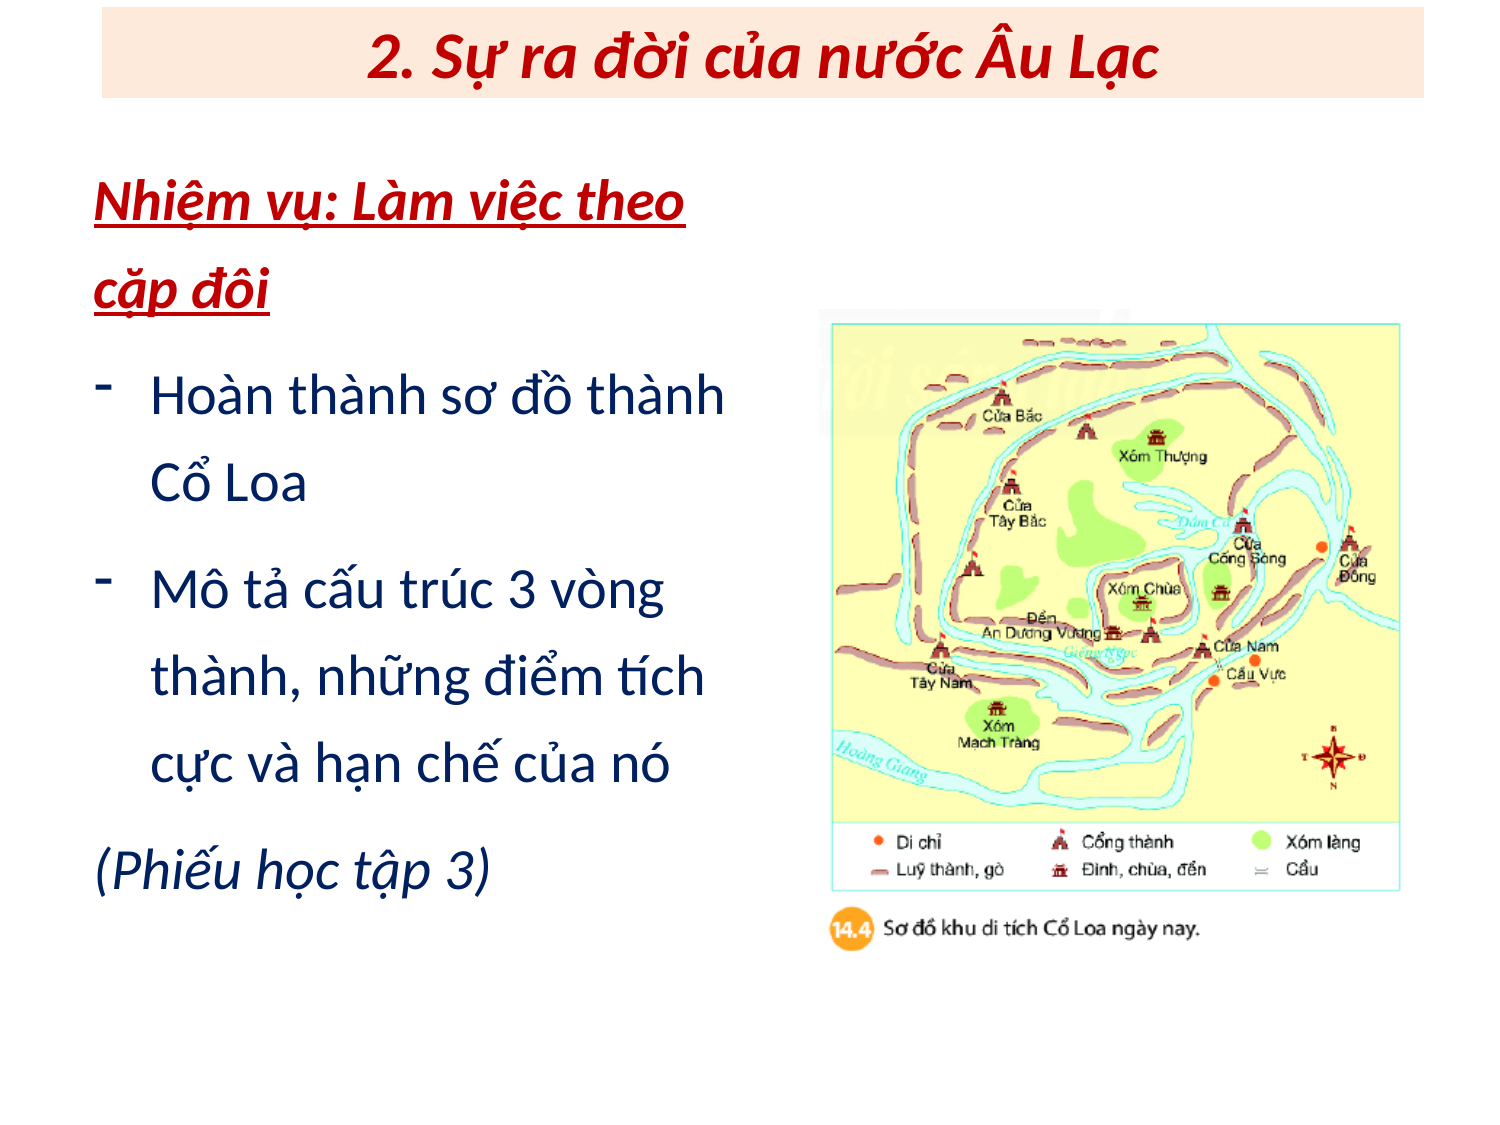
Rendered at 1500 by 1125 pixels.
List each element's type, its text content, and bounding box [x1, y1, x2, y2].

picture [819, 309, 1422, 971]
text_box Nhiệm vụ: Làm việc theo cặp đôi Hoàn thành sơ đồ thành Cổ Loa Mô tả cấu trúc 3 vòng thành, những điểm tích cực và hạn chế của nó (Phiếu học tập 3) [78, 137, 766, 909]
text_box 2. Sự ra đời của nước Âu Lạc [98, 2, 1428, 102]
